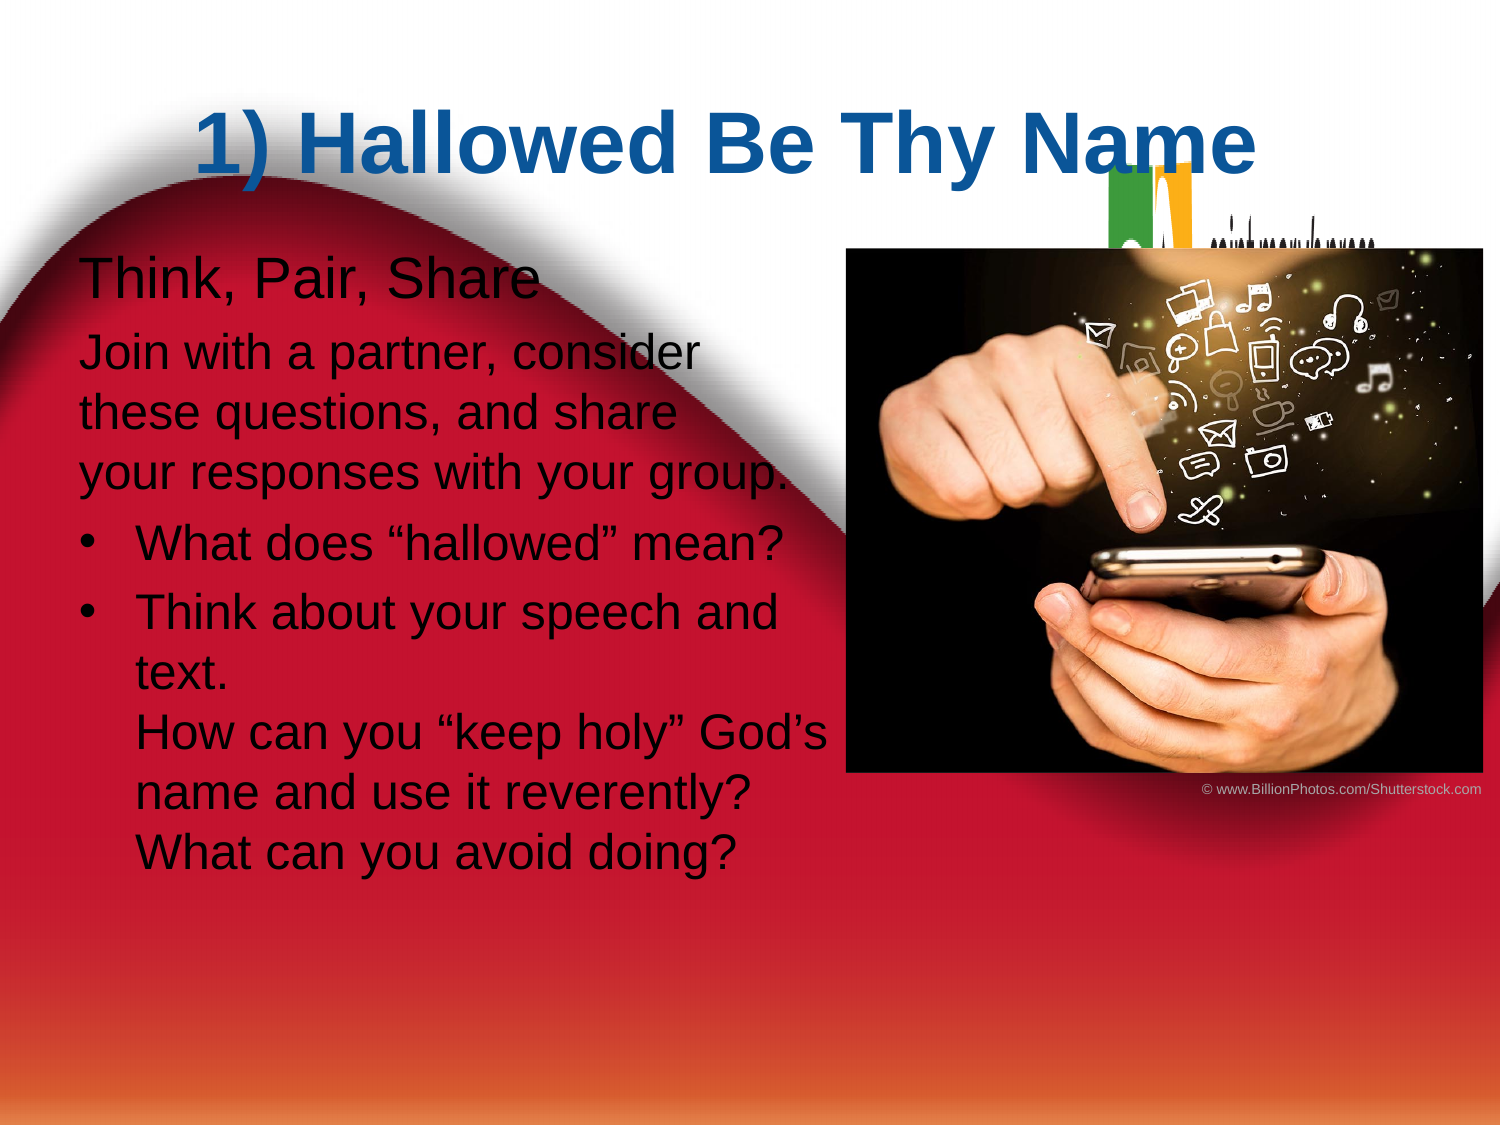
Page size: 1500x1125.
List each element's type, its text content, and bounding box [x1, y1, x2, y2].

picture [0, 0, 1500, 1125]
text_box © www.BillionPhotos.com/Shutterstock.com [1187, 772, 1497, 805]
list Think, Pair, Share Join with a partner, consider these questions, and share your responses with your group. What does “hallowed” mean? Think about your speech and text. How can you “keep holy” God’s name and use it reverently? What can you avoid doing? [63, 232, 1414, 1005]
title 1) Hallowed Be Thy Name [63, 45, 1414, 232]
